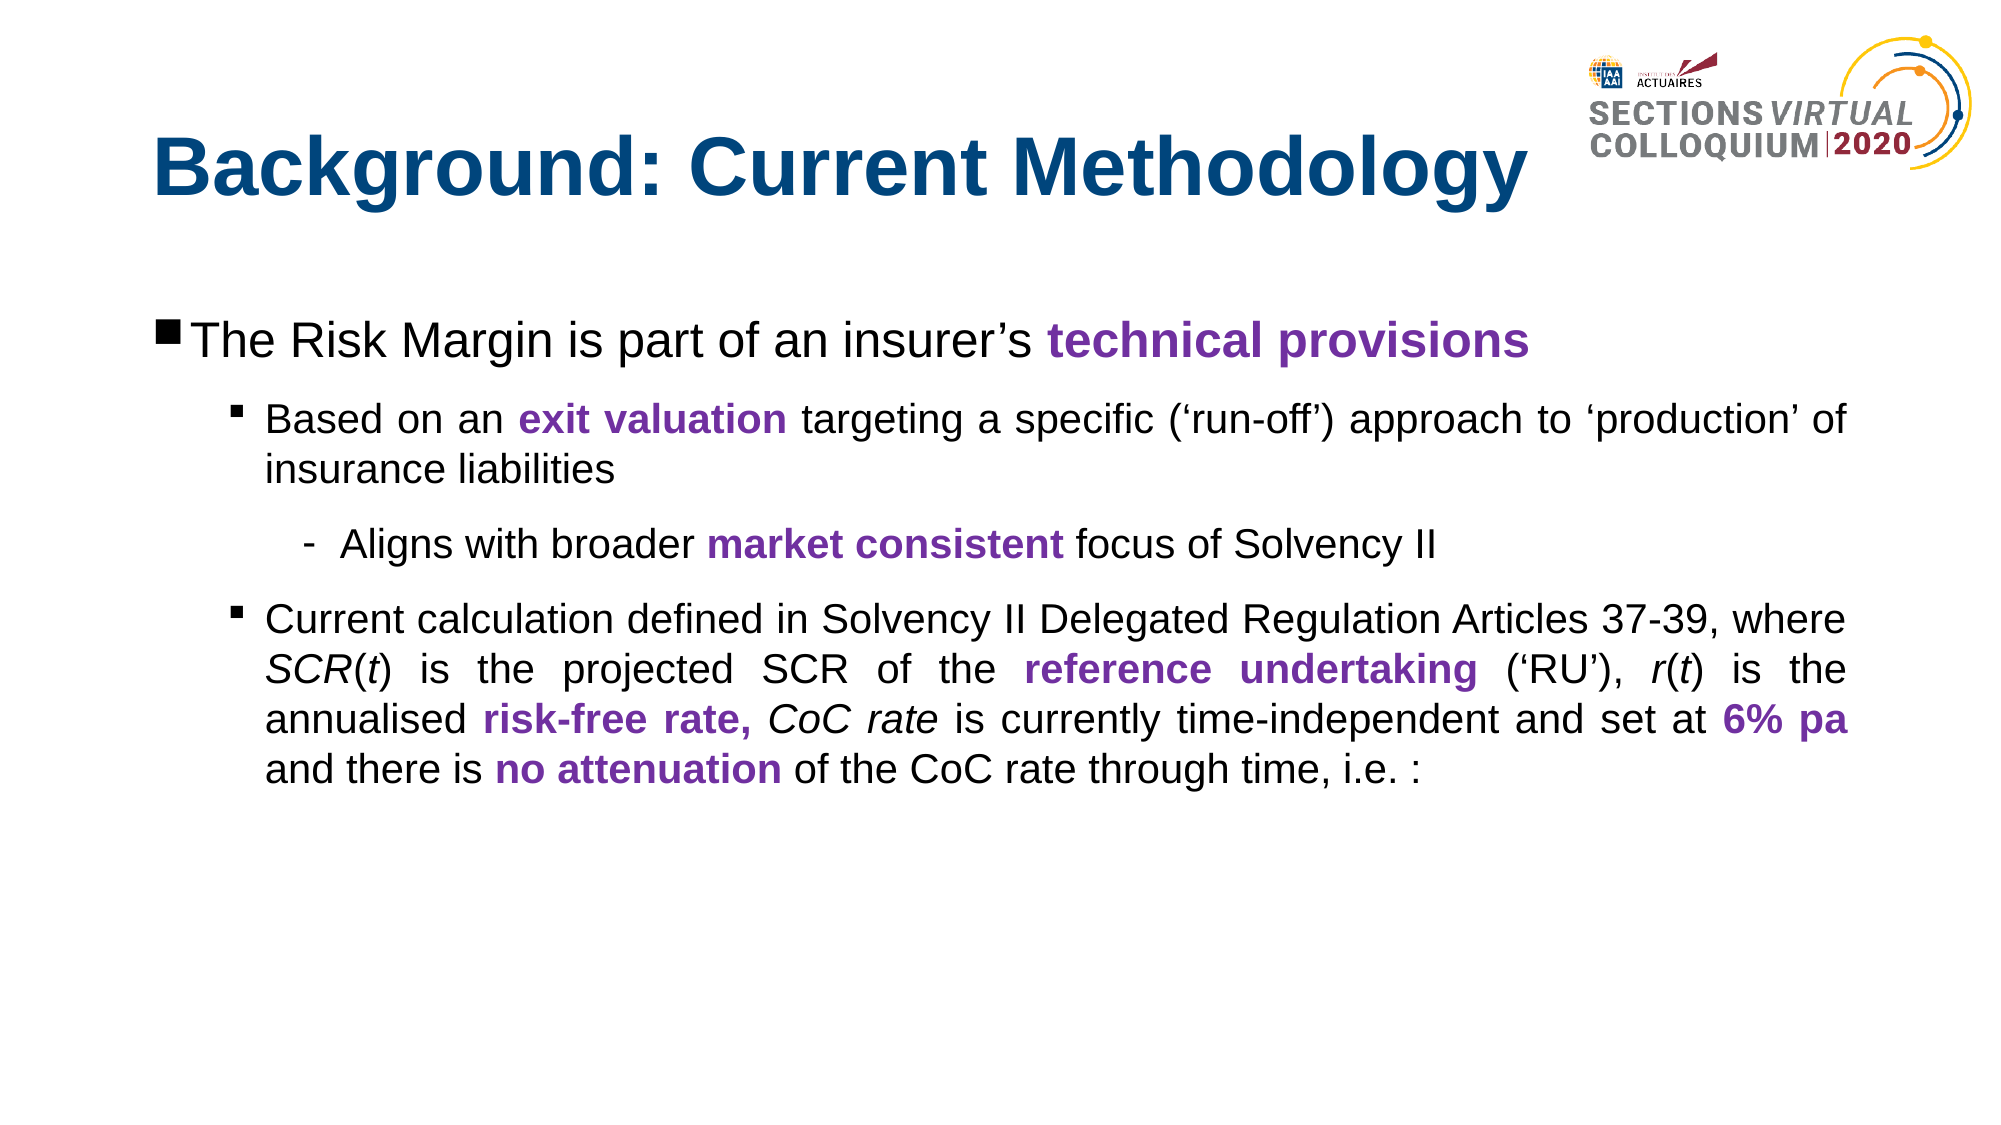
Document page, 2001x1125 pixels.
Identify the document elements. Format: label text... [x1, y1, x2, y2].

title Background: Current Methodology [137, 59, 1863, 278]
picture [1588, 31, 1972, 170]
